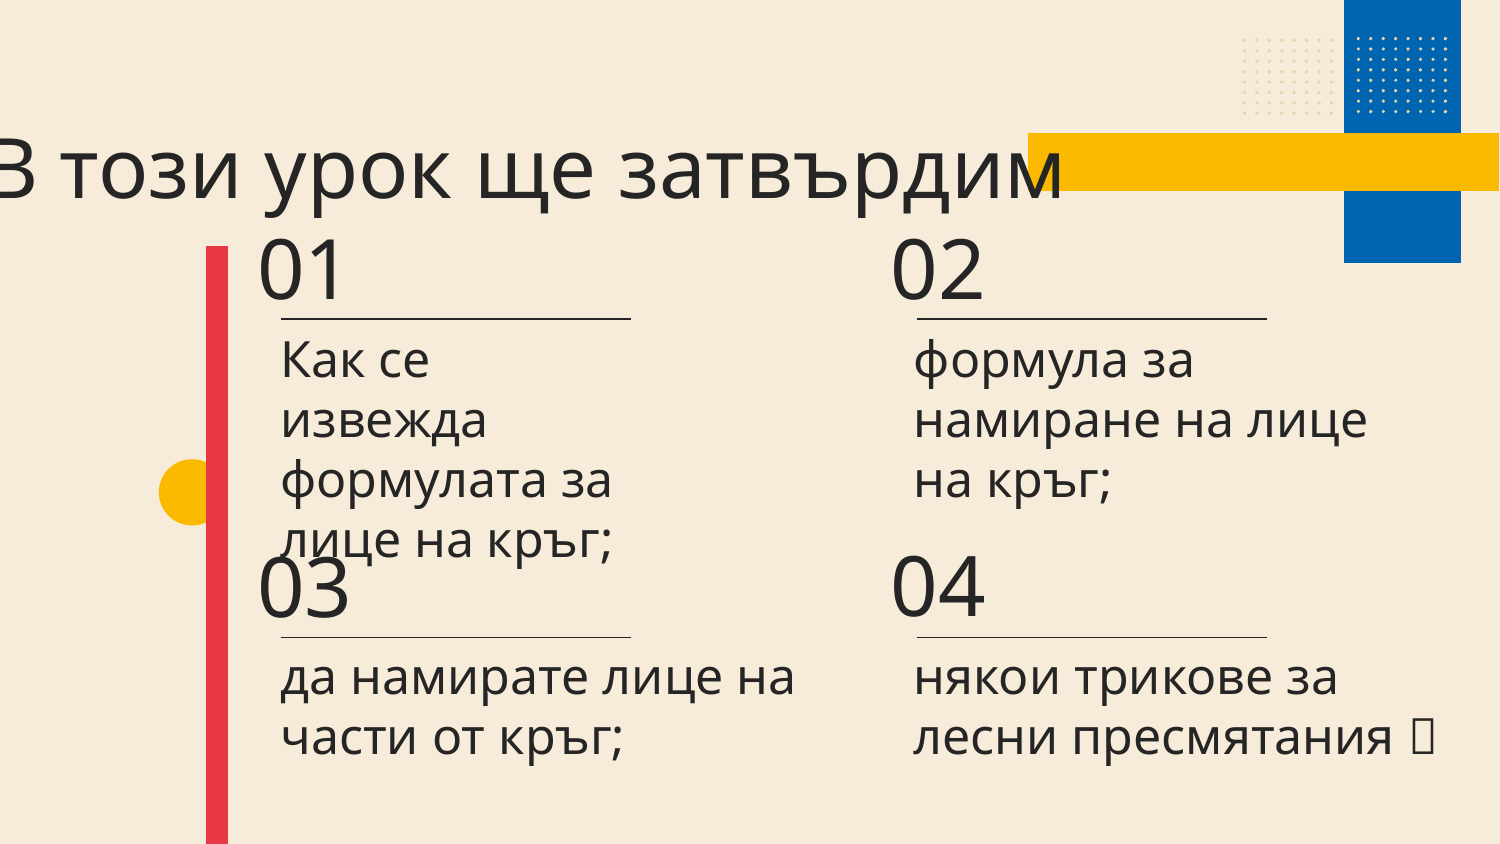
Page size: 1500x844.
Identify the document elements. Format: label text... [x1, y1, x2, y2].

subtitle някои трикове за лесни пресмятания  [898, 629, 1474, 755]
title 02 [848, 232, 1028, 299]
subtitle Как се извежда формулата за лице на кръг; [265, 312, 653, 438]
title 03 [215, 550, 395, 617]
subtitle да намирате лице на части от кръг; [265, 629, 828, 755]
subtitle формула за намиране на лице на кръг; [898, 312, 1437, 438]
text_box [1355, 36, 1448, 114]
title 01 [215, 232, 395, 299]
title В този урок ще затвърдим [0, 99, 1160, 194]
title 04 [848, 549, 1028, 616]
